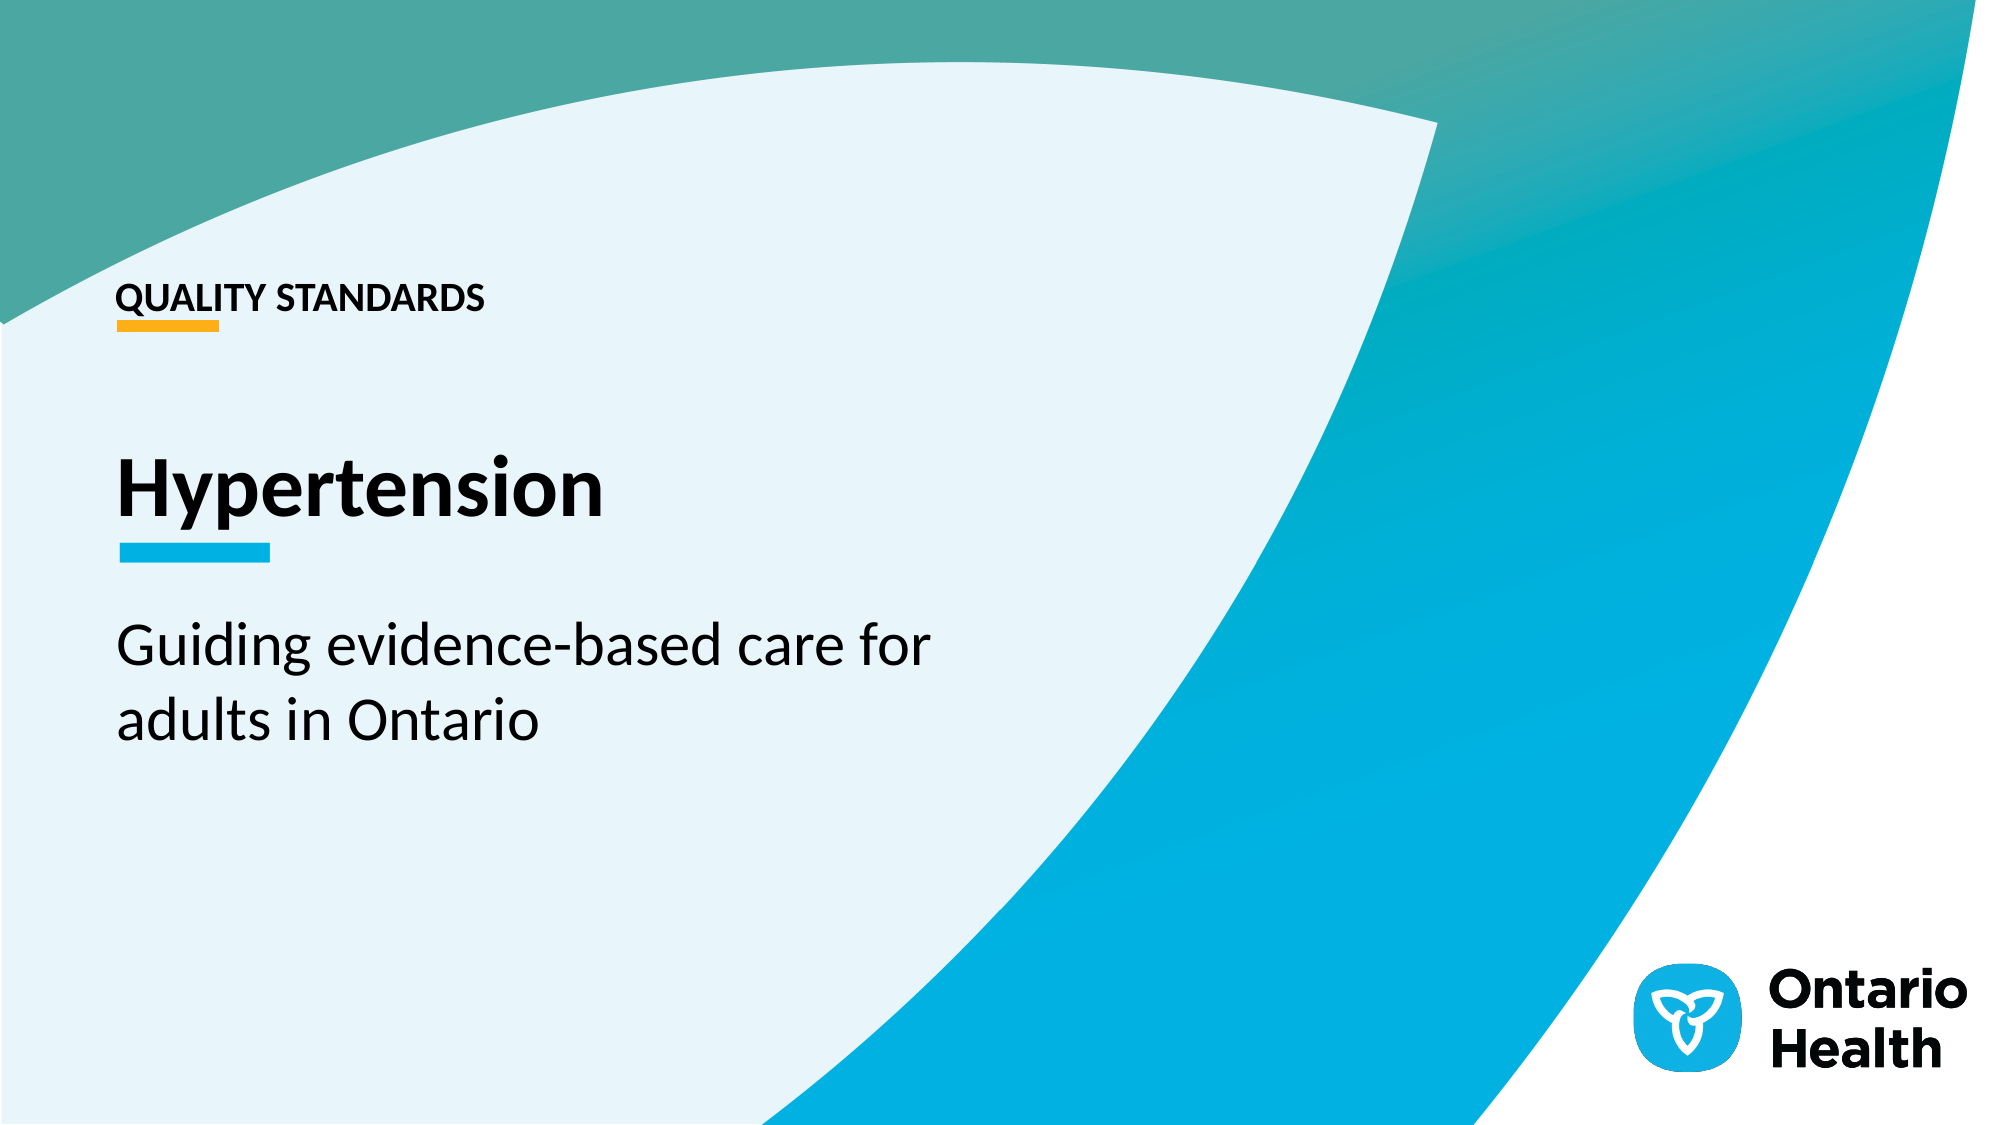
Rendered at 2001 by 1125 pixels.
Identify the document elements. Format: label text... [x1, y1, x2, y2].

title Hypertension [116, 347, 1076, 536]
list Guiding evidence-based care for adults in Ontario [116, 602, 1005, 755]
picture [0, 0, 2001, 1125]
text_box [99, 222, 520, 337]
